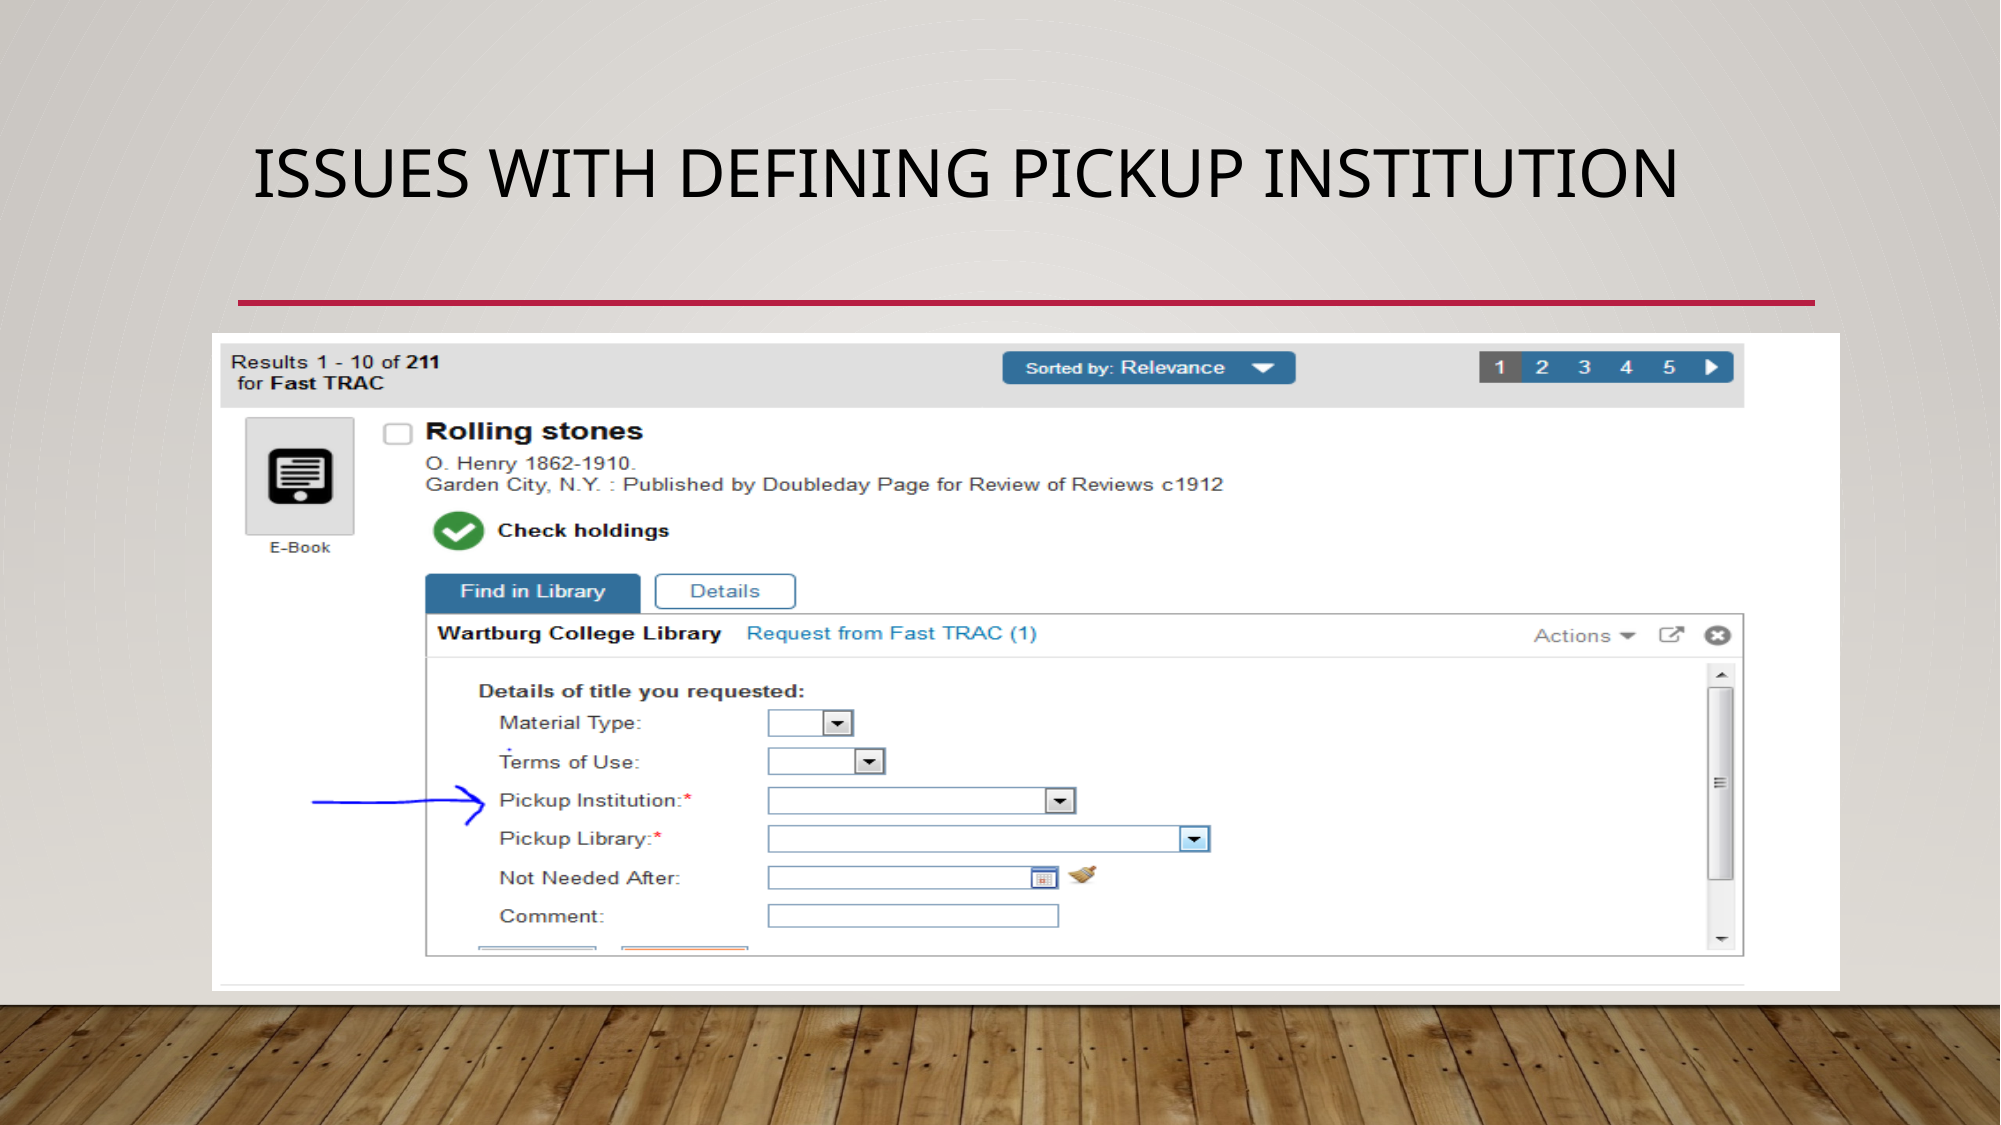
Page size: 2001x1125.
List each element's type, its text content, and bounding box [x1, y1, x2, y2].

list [211, 333, 1840, 992]
title Issues with defining pickup institution [238, 131, 1814, 305]
picture [0, 1005, 2000, 1125]
